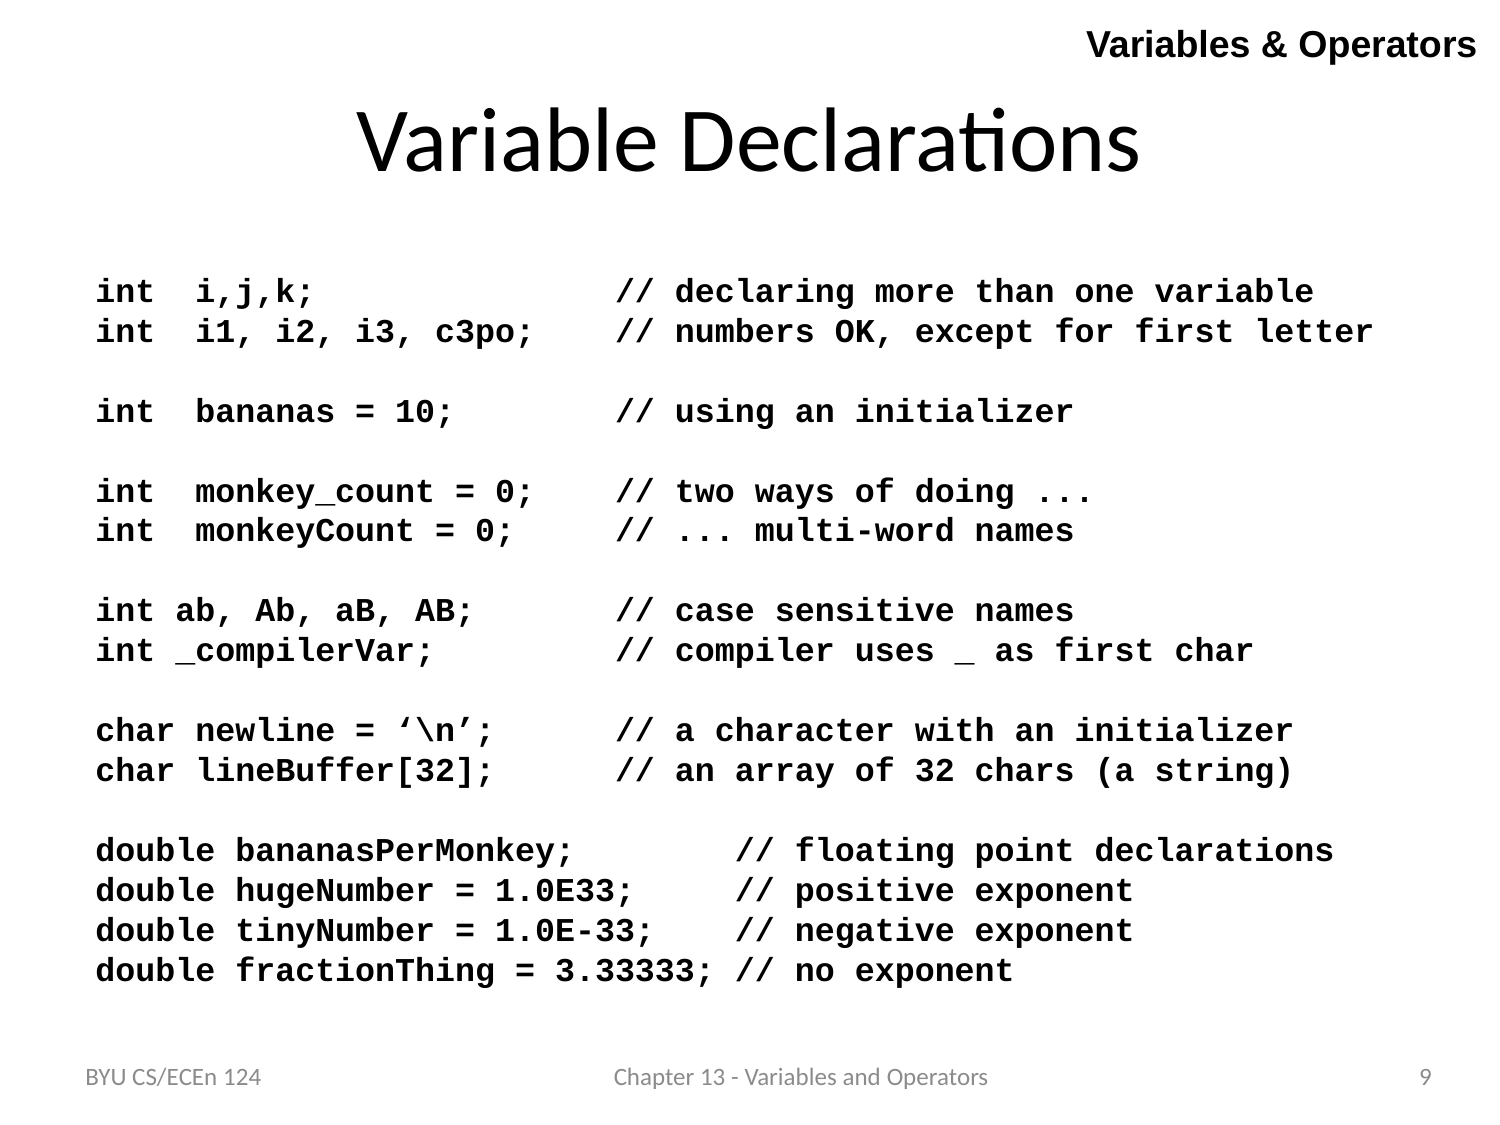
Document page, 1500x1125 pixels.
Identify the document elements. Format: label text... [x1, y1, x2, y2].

text_box Variable Declarations [110, 72, 1389, 215]
slide_number 9 [1134, 1037, 1447, 1113]
footer Chapter 13 - Variables and Operators [416, 1037, 1134, 1113]
slide_number BYU CS/ECEn 124 [70, 1037, 383, 1113]
text_box Variables & Operators [888, 12, 1493, 73]
text_box int i,j,k; // declaring more than one variable int i1, i2, i3, c3po; // numbers OK, except for first letter int bananas = 10; // using an initializer int monkey_count = 0; // two ways of doing ... int monkeyCount = 0; // ... multi-word names int ab, Ab, aB, AB; // case sensitive names int _compilerVar; // compiler uses _ as first char char newline = ‘\n’; // a character with an initializer char lineBuffer[32]; // an array of 32 chars (a string) double bananasPerMonkey; // floating point declarations double hugeNumber = 1.0E33; // positive exponent double tinyNumber = 1.0E-33; // negative exponent double fractionThing = 3.33333; // no exponent [80, 261, 1419, 995]
